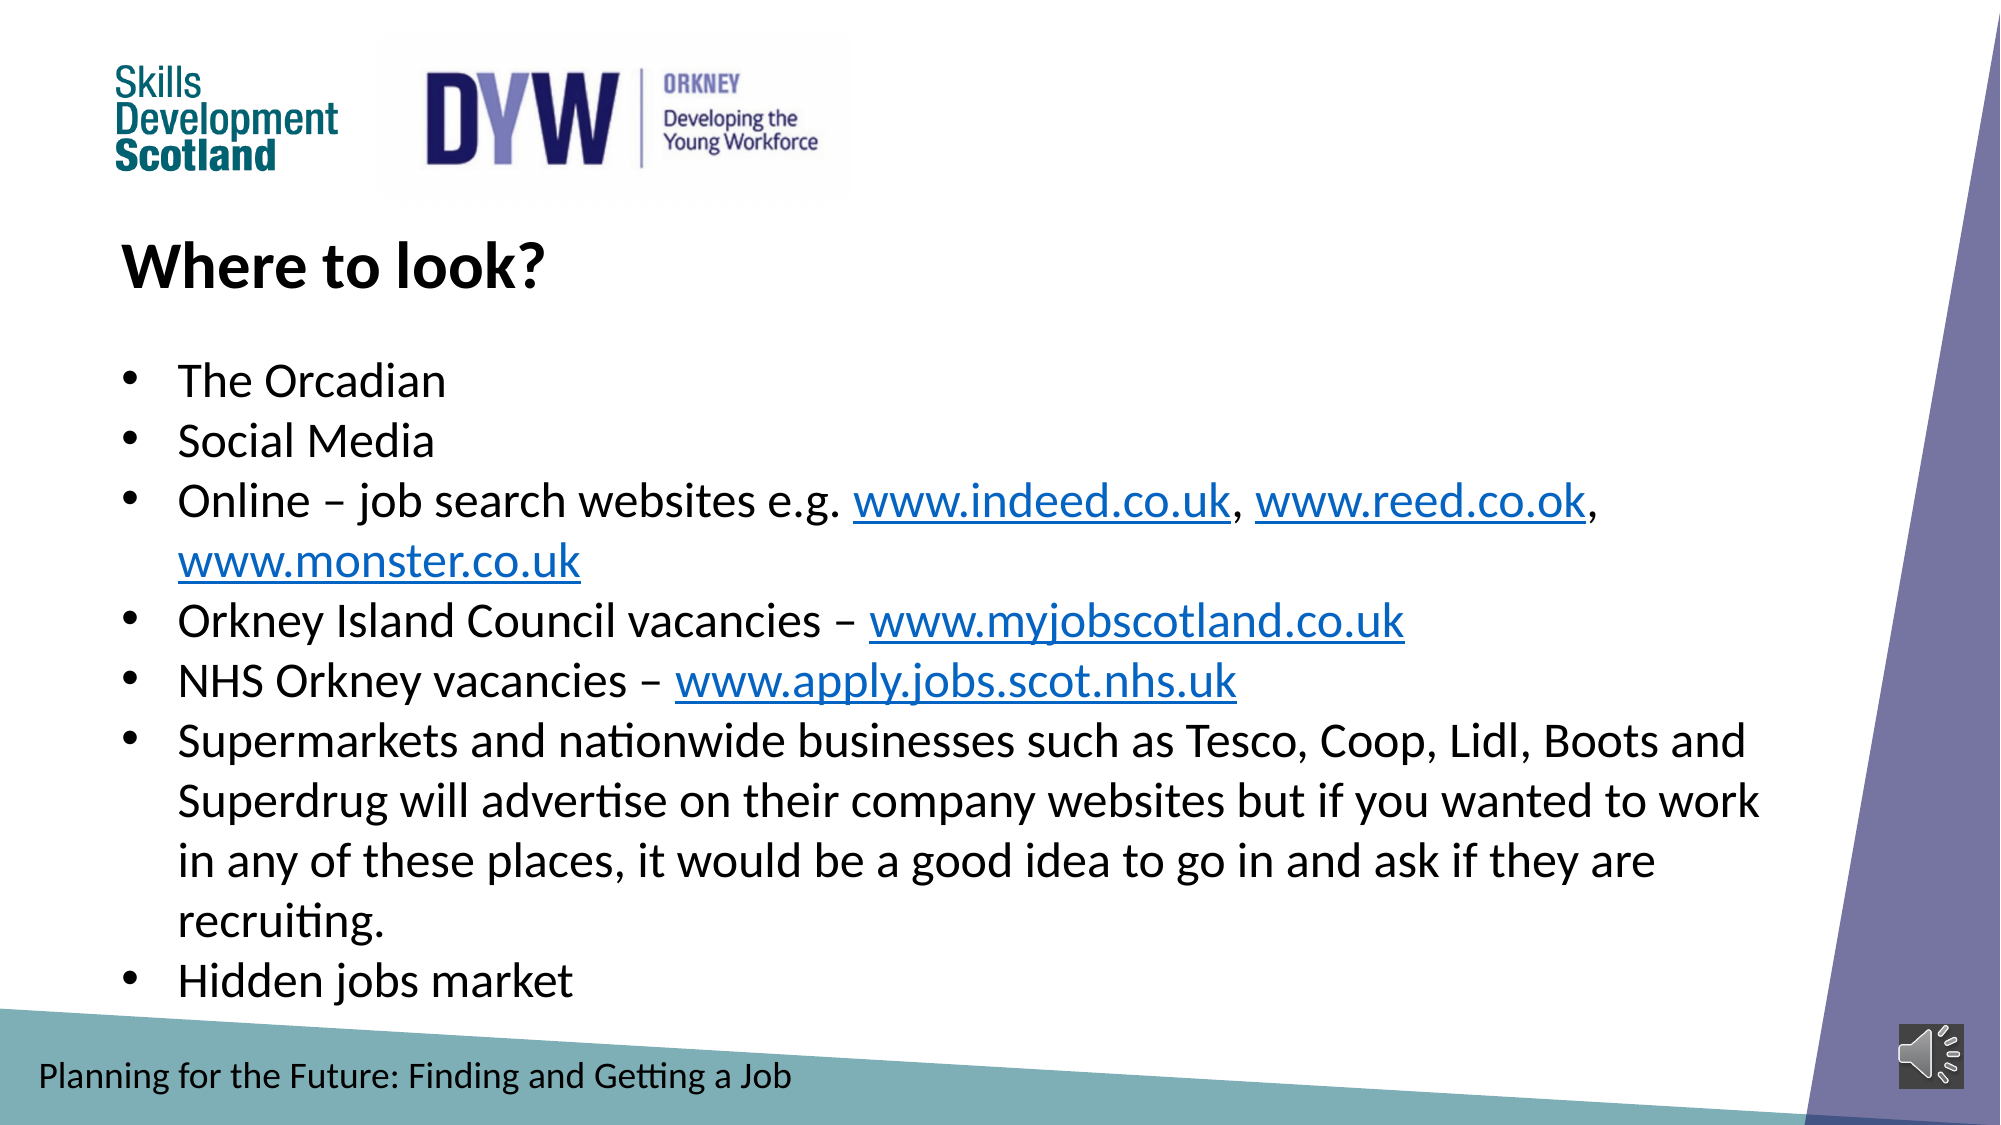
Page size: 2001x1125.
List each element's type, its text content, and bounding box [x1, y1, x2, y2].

text_box [0, 1007, 1805, 1125]
picture [12, 20, 853, 215]
picture [1897, 1022, 1965, 1090]
text_box [1803, 12, 2000, 1125]
text_box Where to look? The Orcadian Social Media Online – job search websites e.g. www.indeed.co.uk, www.reed.co.ok, www.monster.co.uk Orkney Island Council vacancies – www.myjobscotland.co.uk NHS Orkney vacancies – www.apply.jobs.scot.nhs.uk Supermarkets and nationwide businesses such as Tesco, Coop, Lidl, Boots and Superdrug will advertise on their company websites but if you wanted to work in any of these places, it would be a good idea to go in and ask if they are recruiting. Hidden jobs market [106, 214, 1793, 1015]
text_box Planning for the Future: Finding and Getting a Job [23, 1043, 814, 1104]
